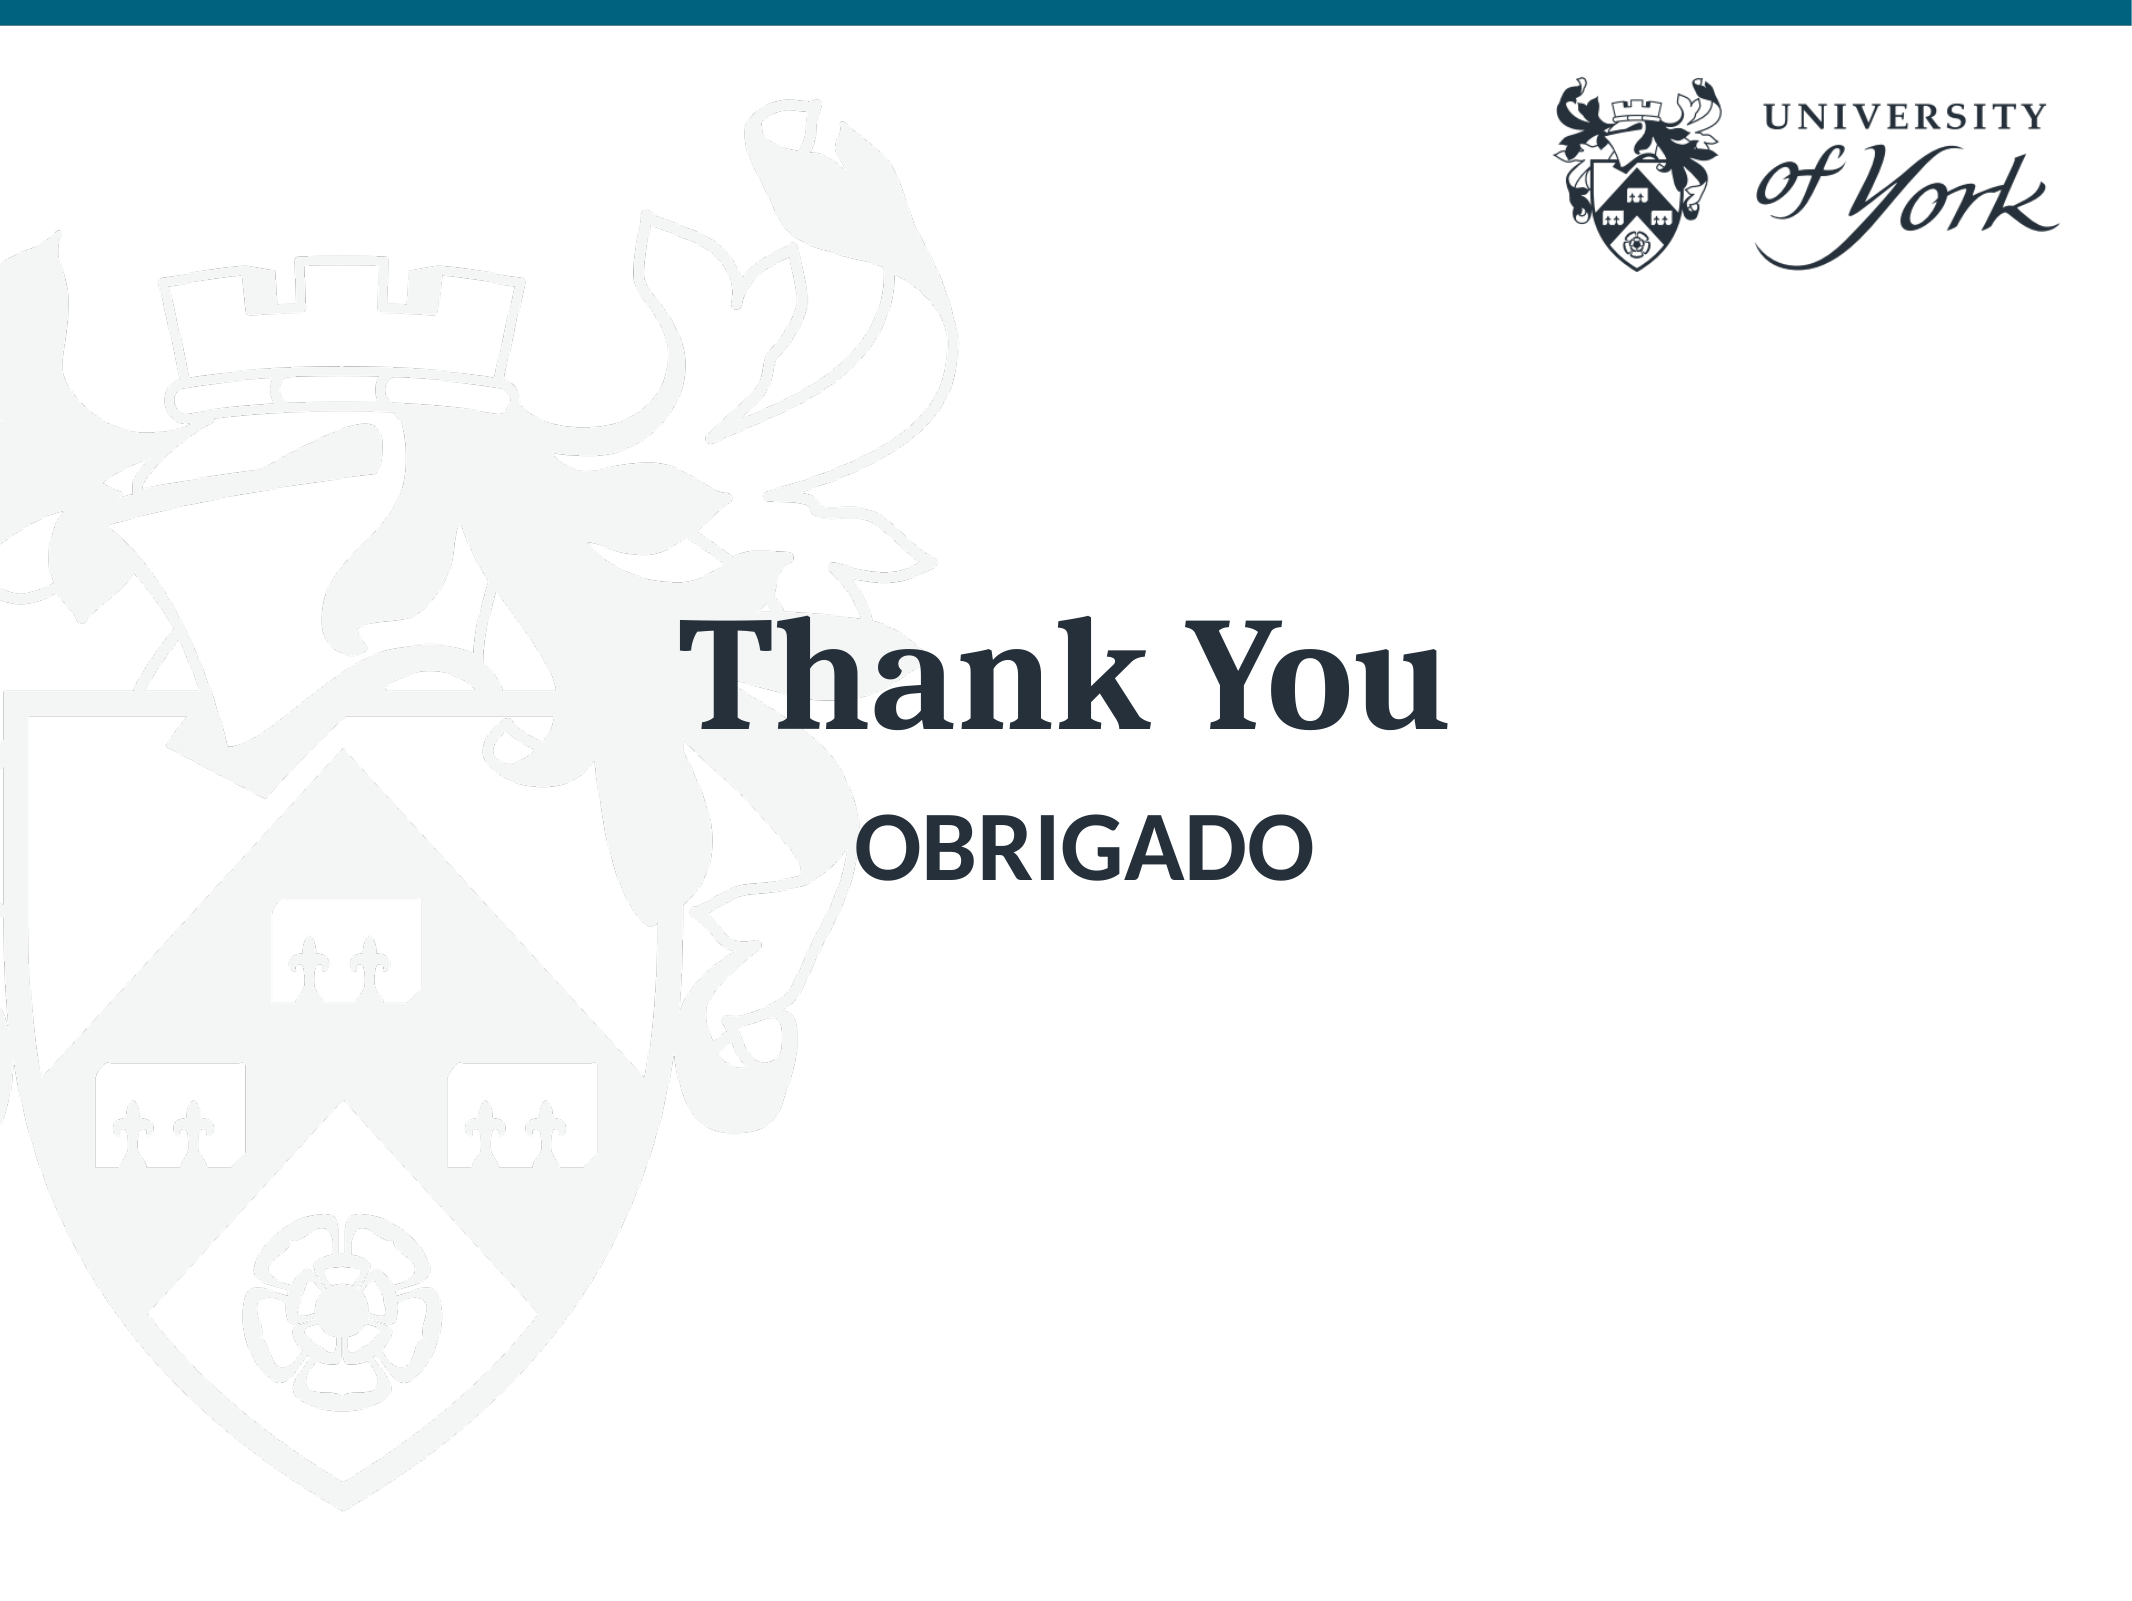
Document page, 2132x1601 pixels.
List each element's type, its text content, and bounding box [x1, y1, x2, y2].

title Thank You [106, 531, 2025, 799]
list Obrigado [528, 769, 1643, 1084]
